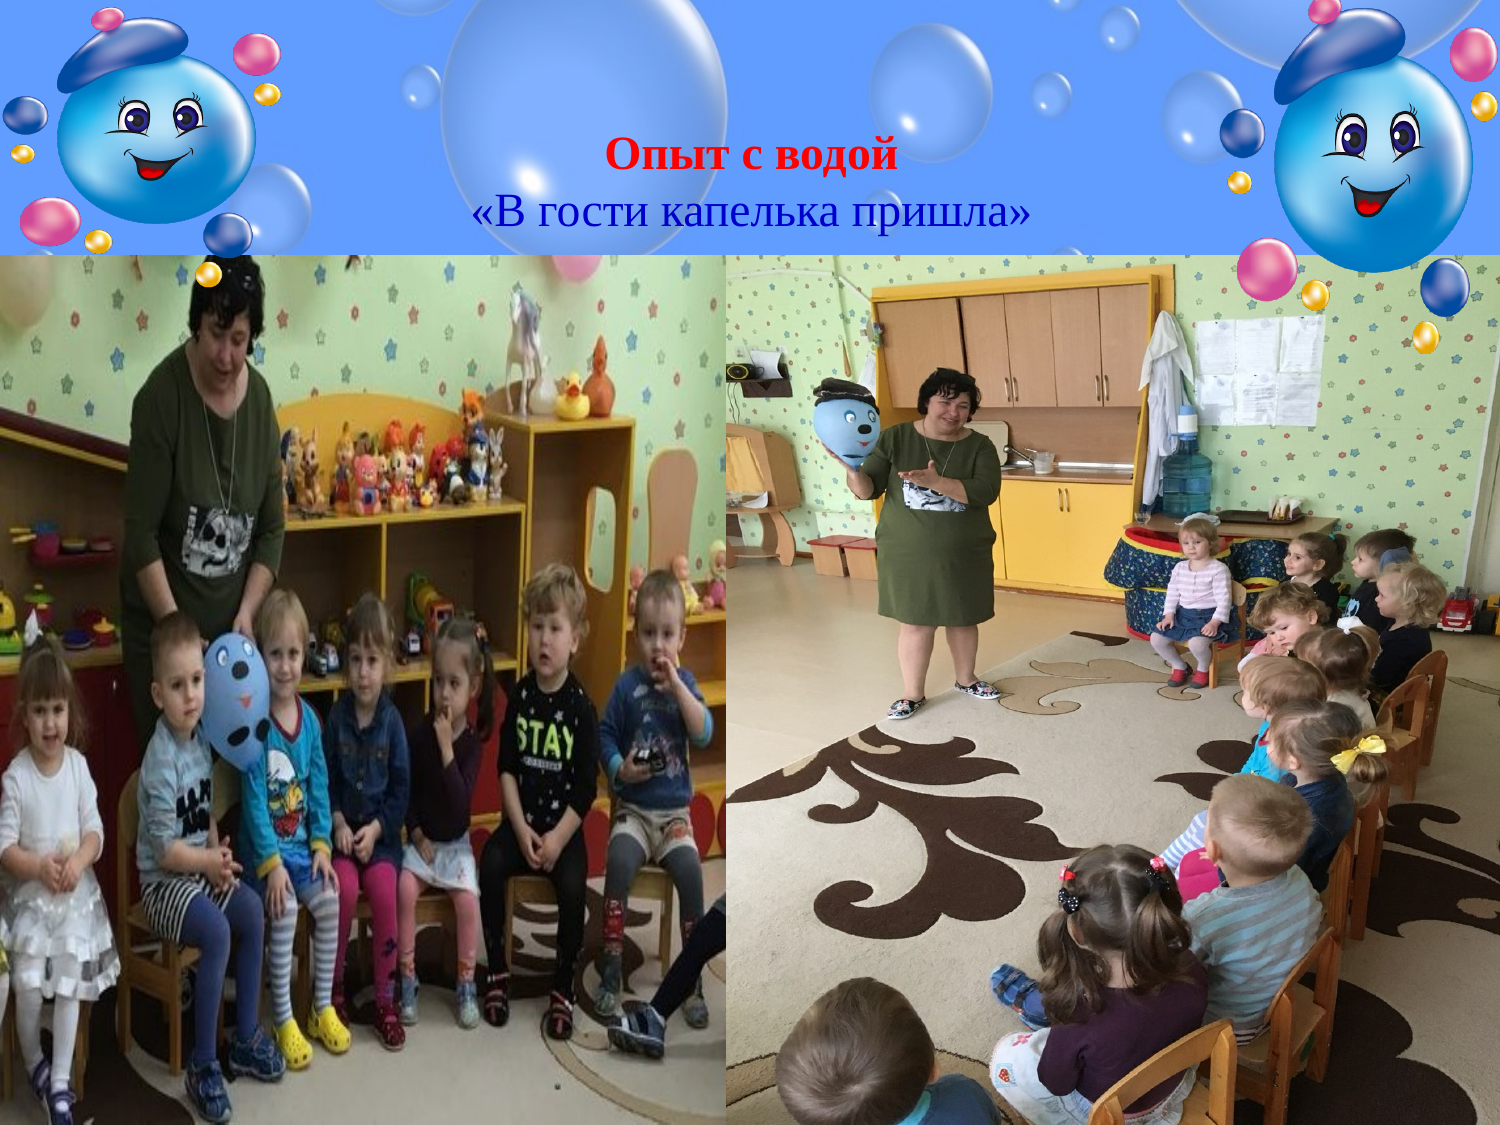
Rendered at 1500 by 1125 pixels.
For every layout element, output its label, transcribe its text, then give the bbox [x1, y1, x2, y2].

picture [0, 0, 1500, 1125]
title Опыт с водой «В гости капелька пришла» [326, 113, 1181, 253]
